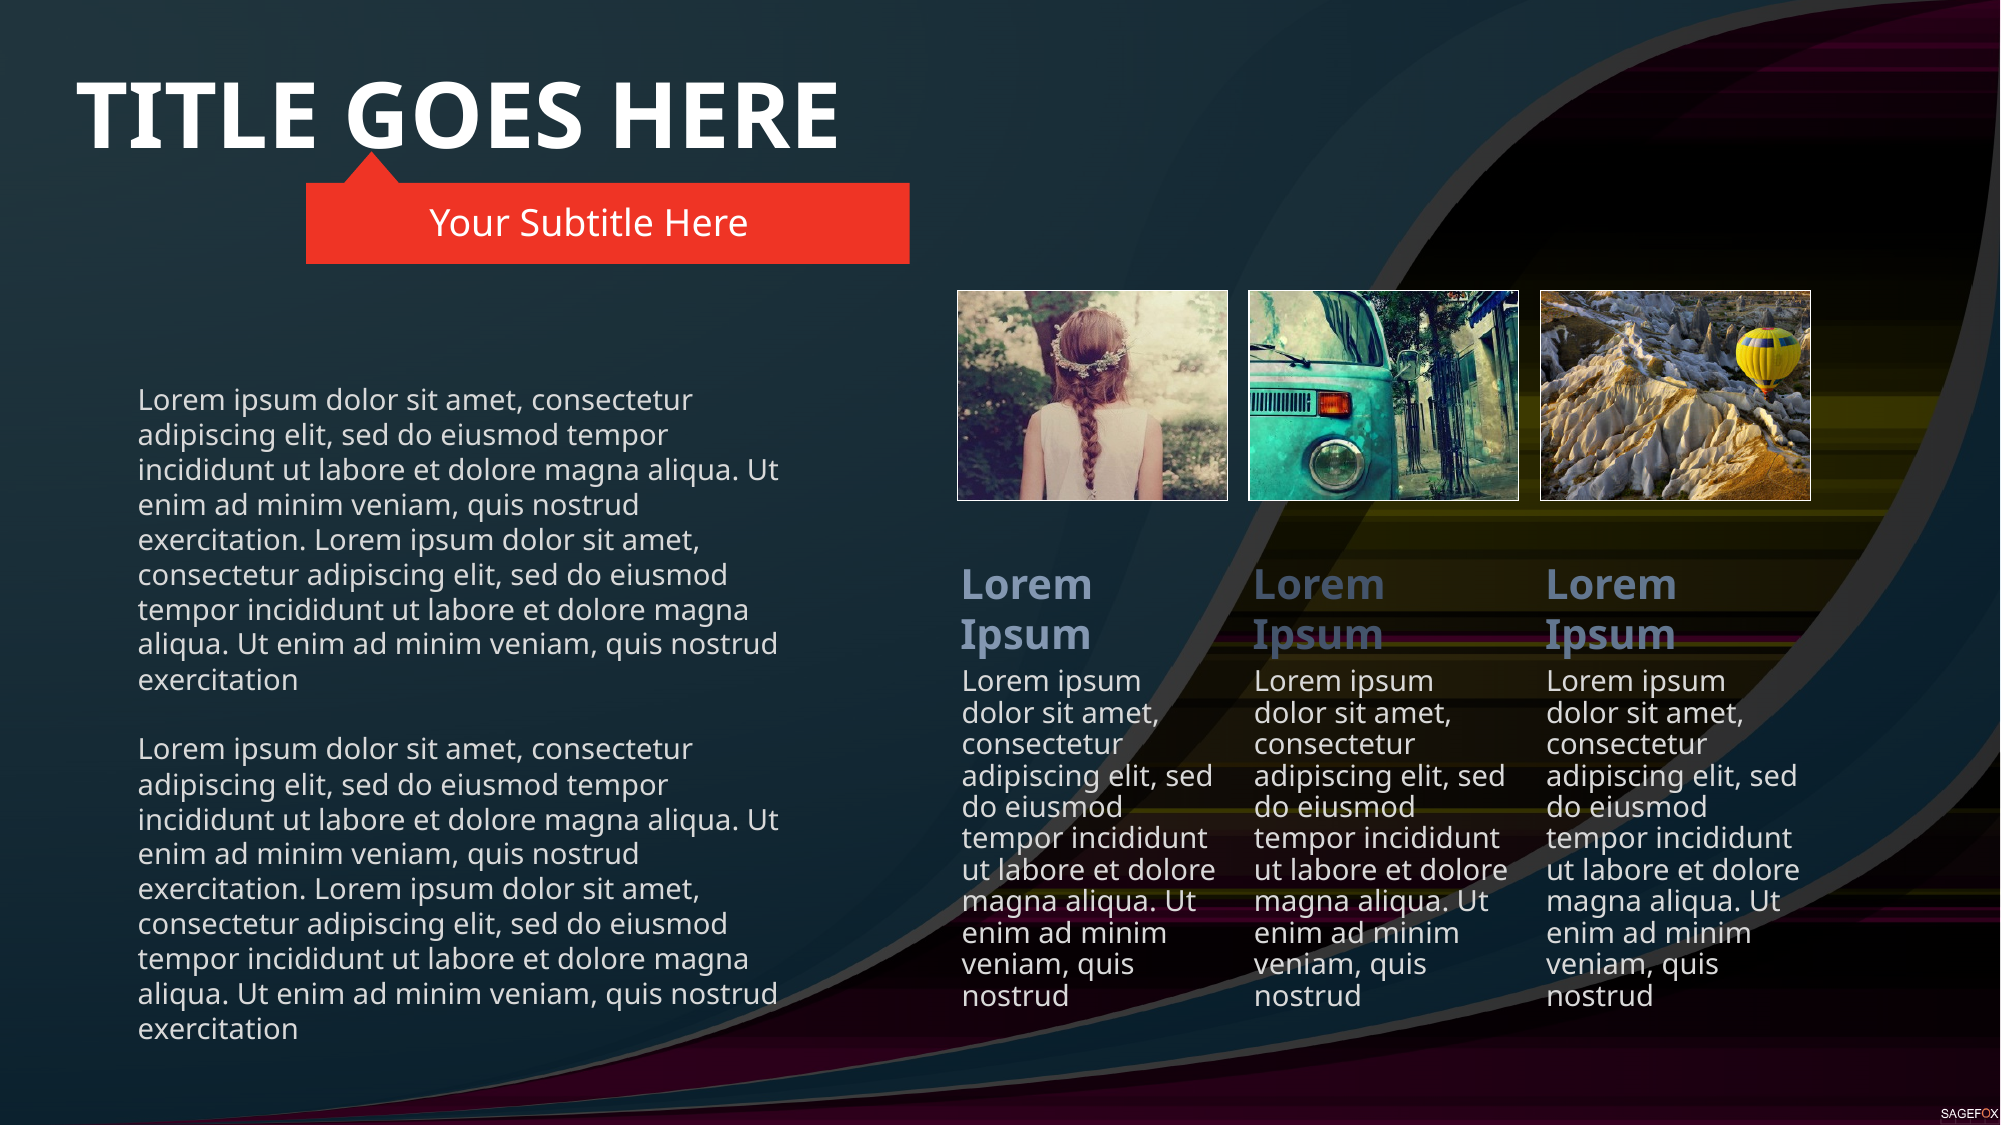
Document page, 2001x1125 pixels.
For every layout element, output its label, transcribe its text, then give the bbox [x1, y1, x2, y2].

text_box [1540, 290, 1812, 502]
picture [0, 0, 2001, 1125]
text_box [306, 151, 910, 264]
text_box [1248, 290, 1520, 502]
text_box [1237, 550, 1515, 1000]
text_box TITLE GOES HERE [60, 49, 965, 175]
text_box Lorem ipsum dolor sit amet, consectetur adipiscing elit, sed do eiusmod tempor incididunt ut labore et dolore magna aliqua. Ut enim ad minim veniam, quis nostrud exercitation. Lorem ipsum dolor sit amet, consectetur adipiscing elit, sed do eiusmod tempor incididunt ut labore et dolore magna aliqua. Ut enim ad minim veniam, quis nostrud exercitation Lorem ipsum dolor sit amet, consectetur adipiscing elit, sed do eiusmod tempor incididunt ut labore et dolore magna aliqua. Ut enim ad minim veniam, quis nostrud exercitation. Lorem ipsum dolor sit amet, consectetur adipiscing elit, sed do eiusmod tempor incididunt ut labore et dolore magna aliqua. Ut enim ad minim veniam, quis nostrud exercitation [122, 373, 798, 1125]
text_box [945, 550, 1223, 1000]
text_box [1530, 550, 1807, 1000]
text_box [956, 290, 1228, 502]
